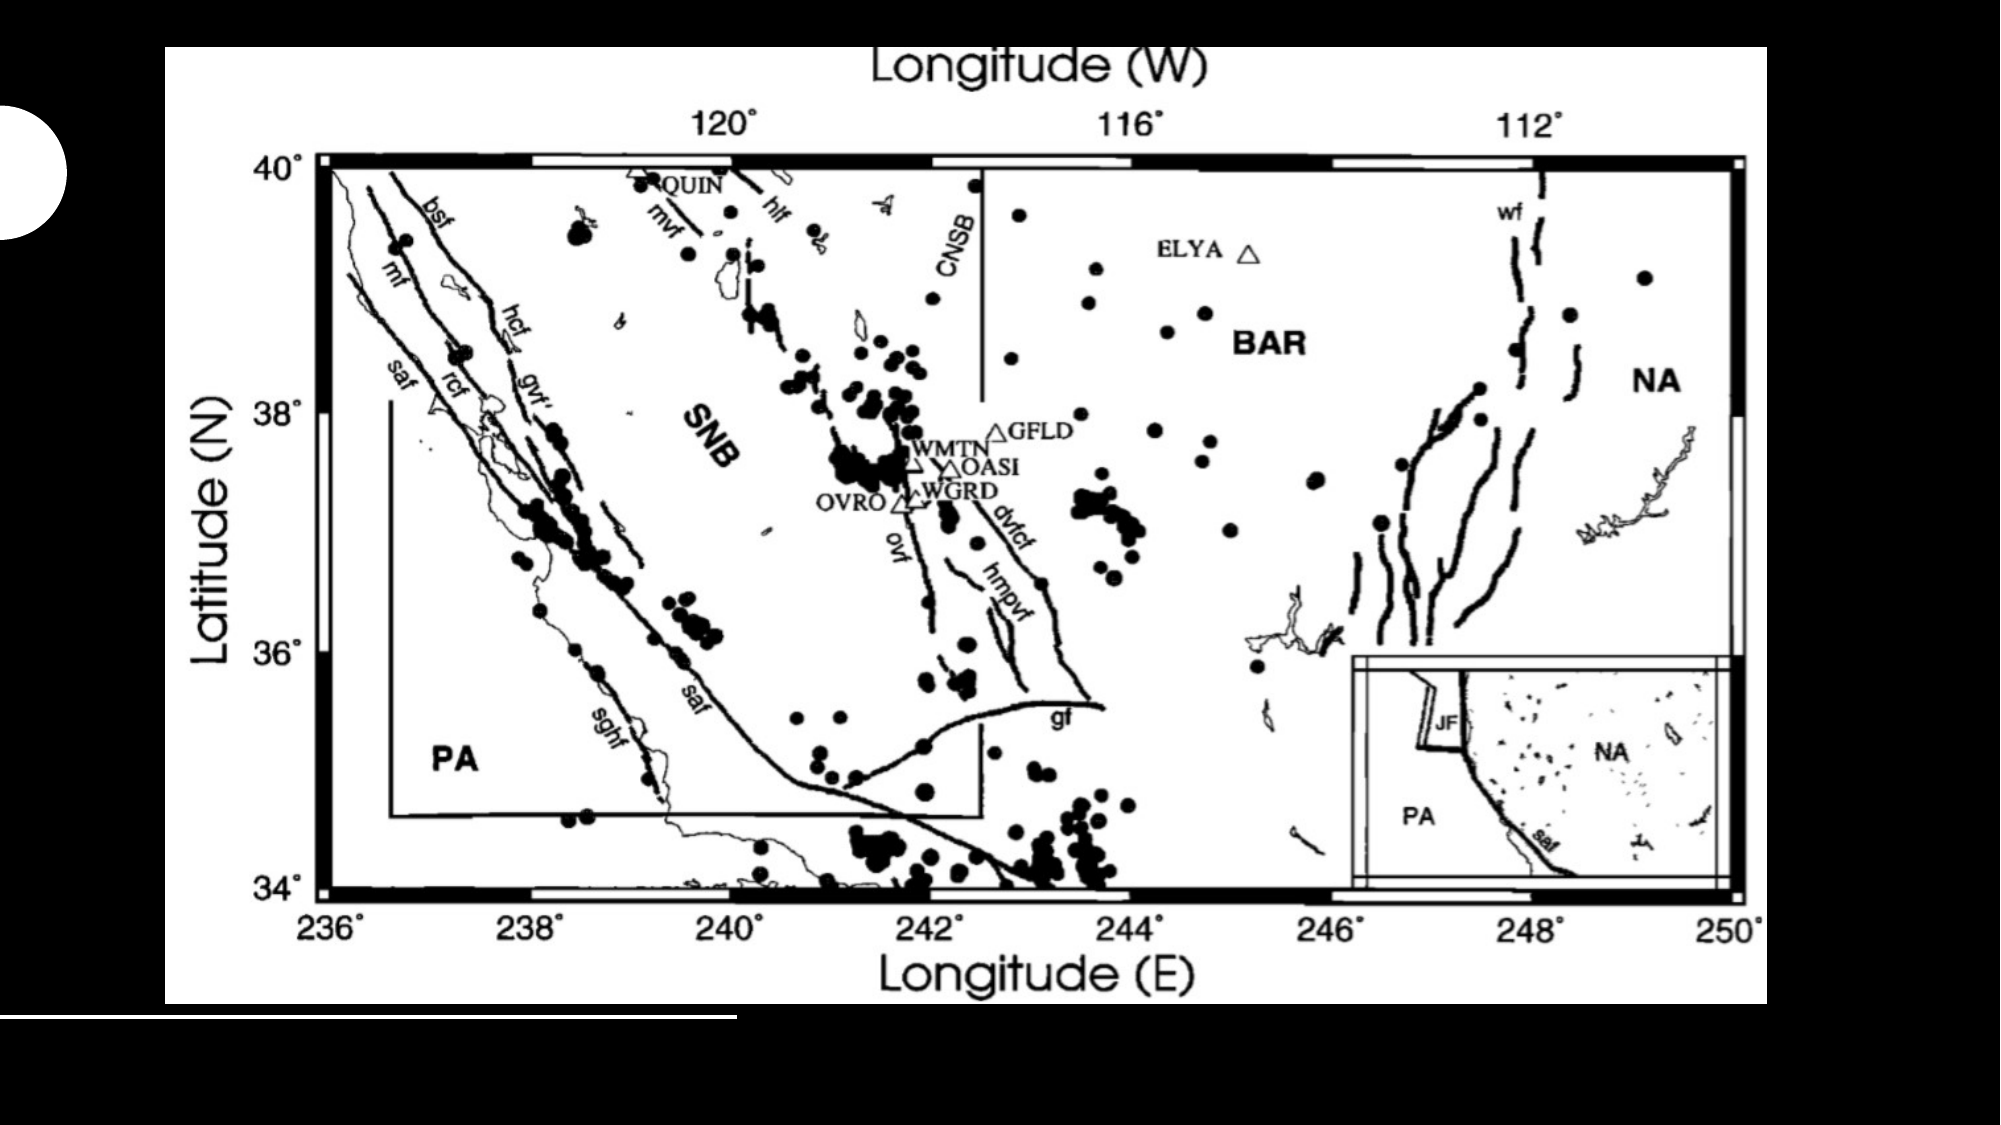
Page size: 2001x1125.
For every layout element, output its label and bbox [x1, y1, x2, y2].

text_box [0, 105, 67, 240]
picture [165, 47, 1767, 1004]
text_box [0, 0, 2000, 1125]
